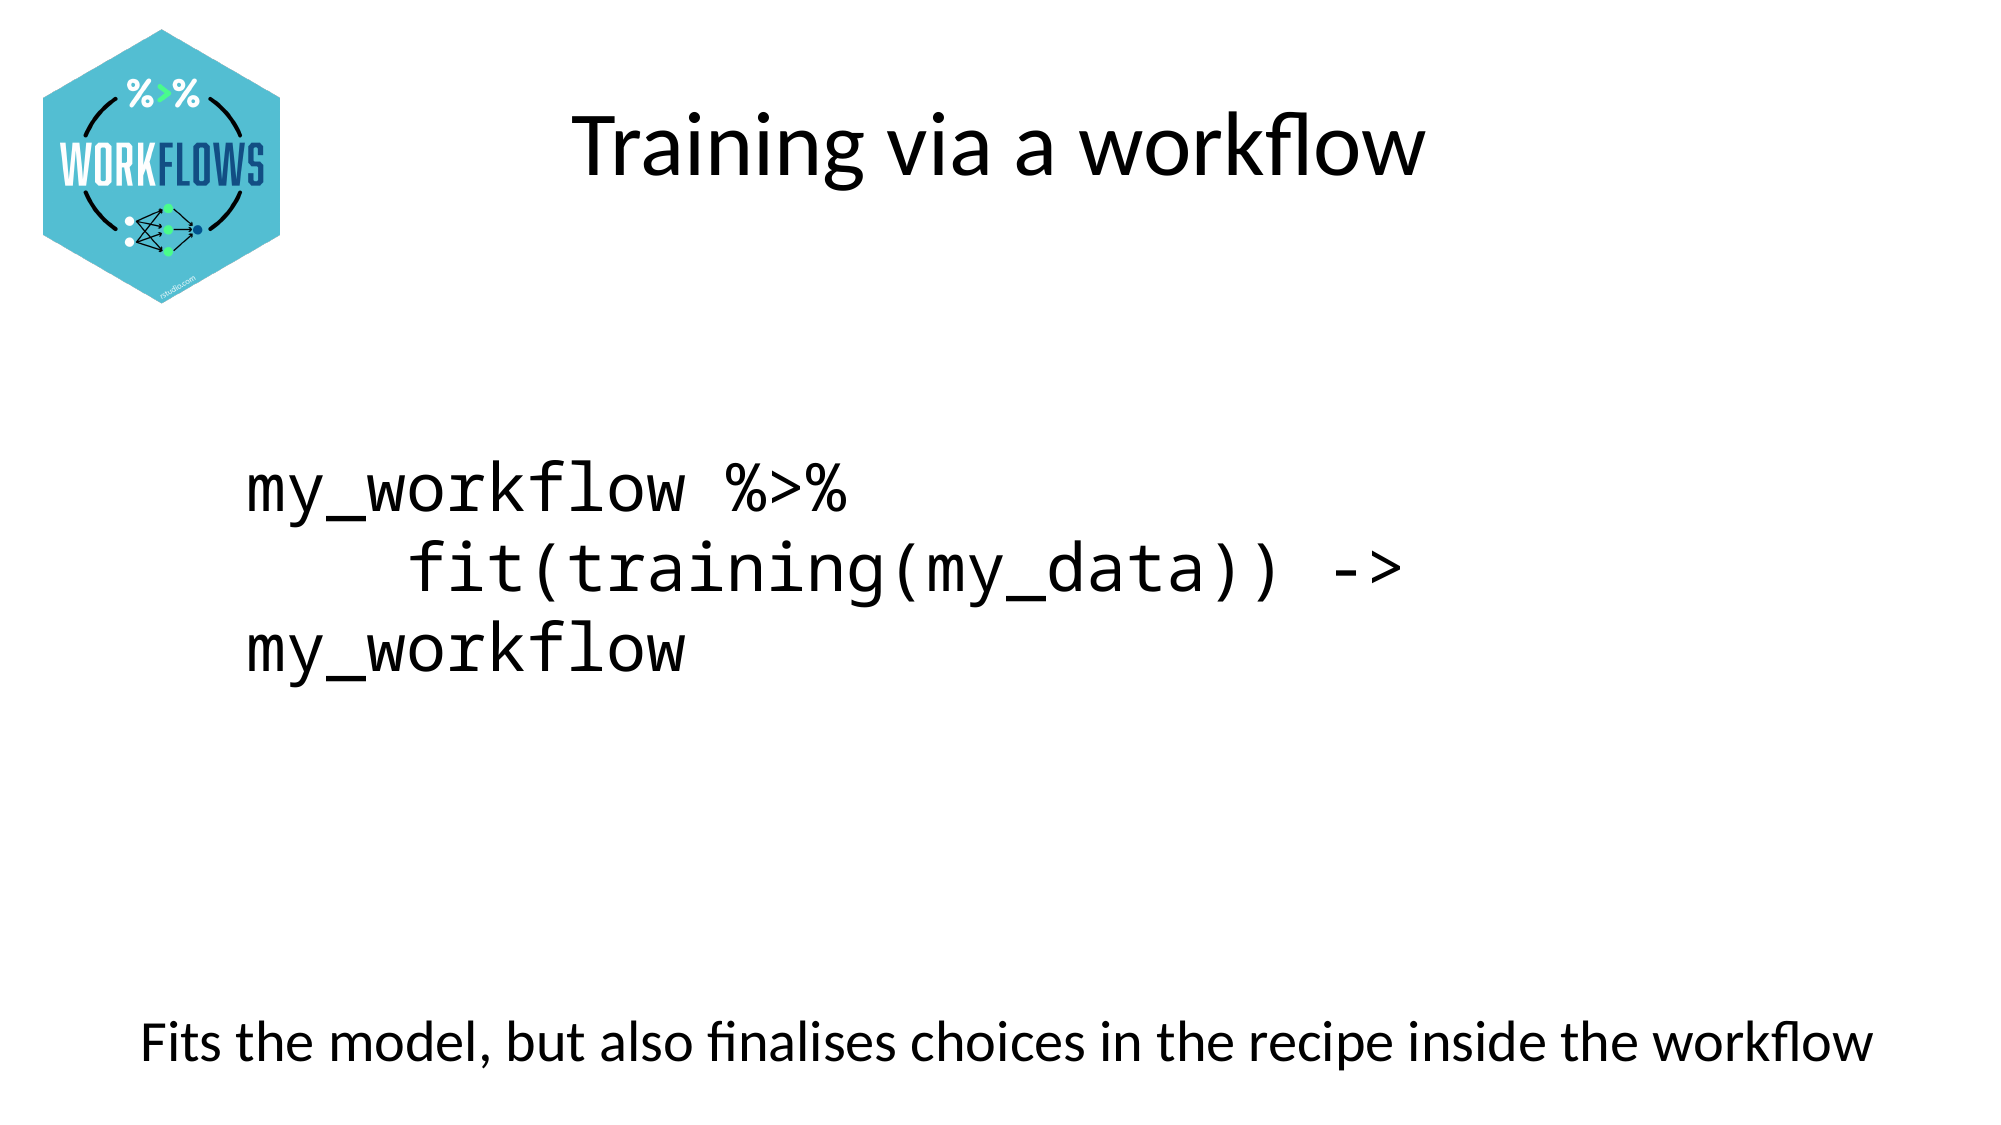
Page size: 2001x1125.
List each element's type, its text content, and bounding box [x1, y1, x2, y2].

title Training via a workflow [285, 45, 1900, 233]
picture [42, 29, 280, 304]
text_box Fits the model, but also finalises choices in the recipe inside the workflow [125, 995, 1890, 1081]
text_box my_workflow %>% fit(training(my_data)) -> my_workflow [232, 437, 1867, 693]
